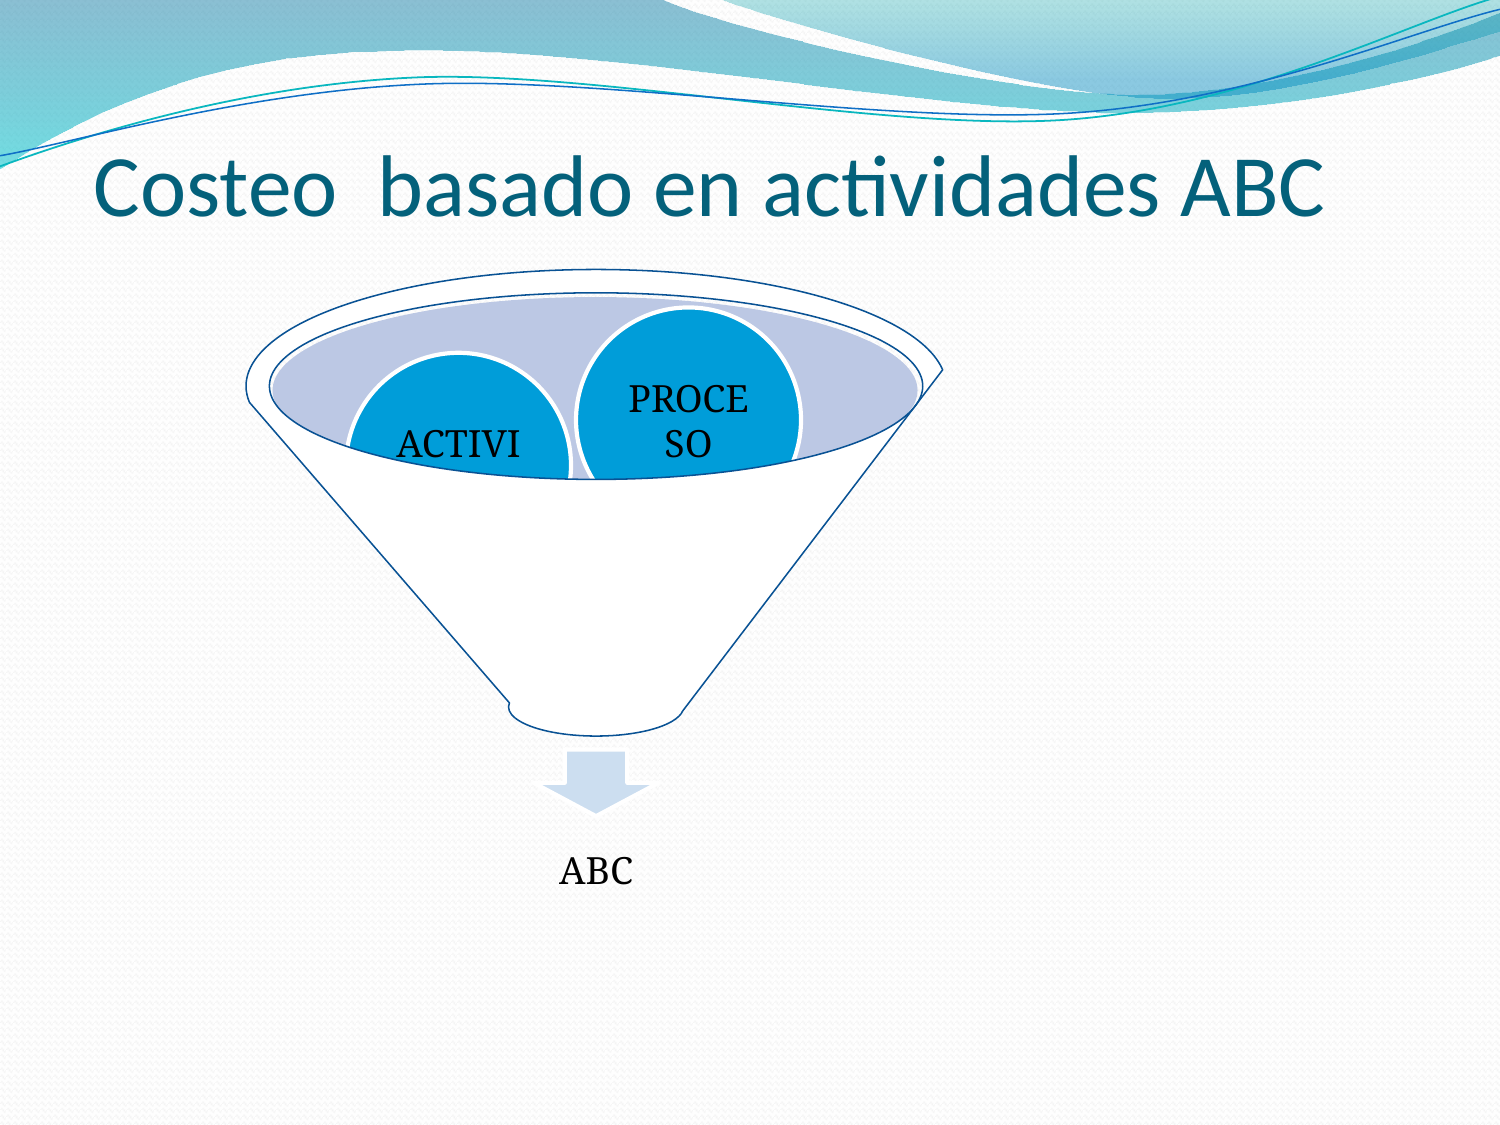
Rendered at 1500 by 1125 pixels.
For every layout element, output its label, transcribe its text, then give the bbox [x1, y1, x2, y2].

title Costeo basado en actividades ABC [93, 46, 1444, 235]
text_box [245, 269, 1247, 937]
